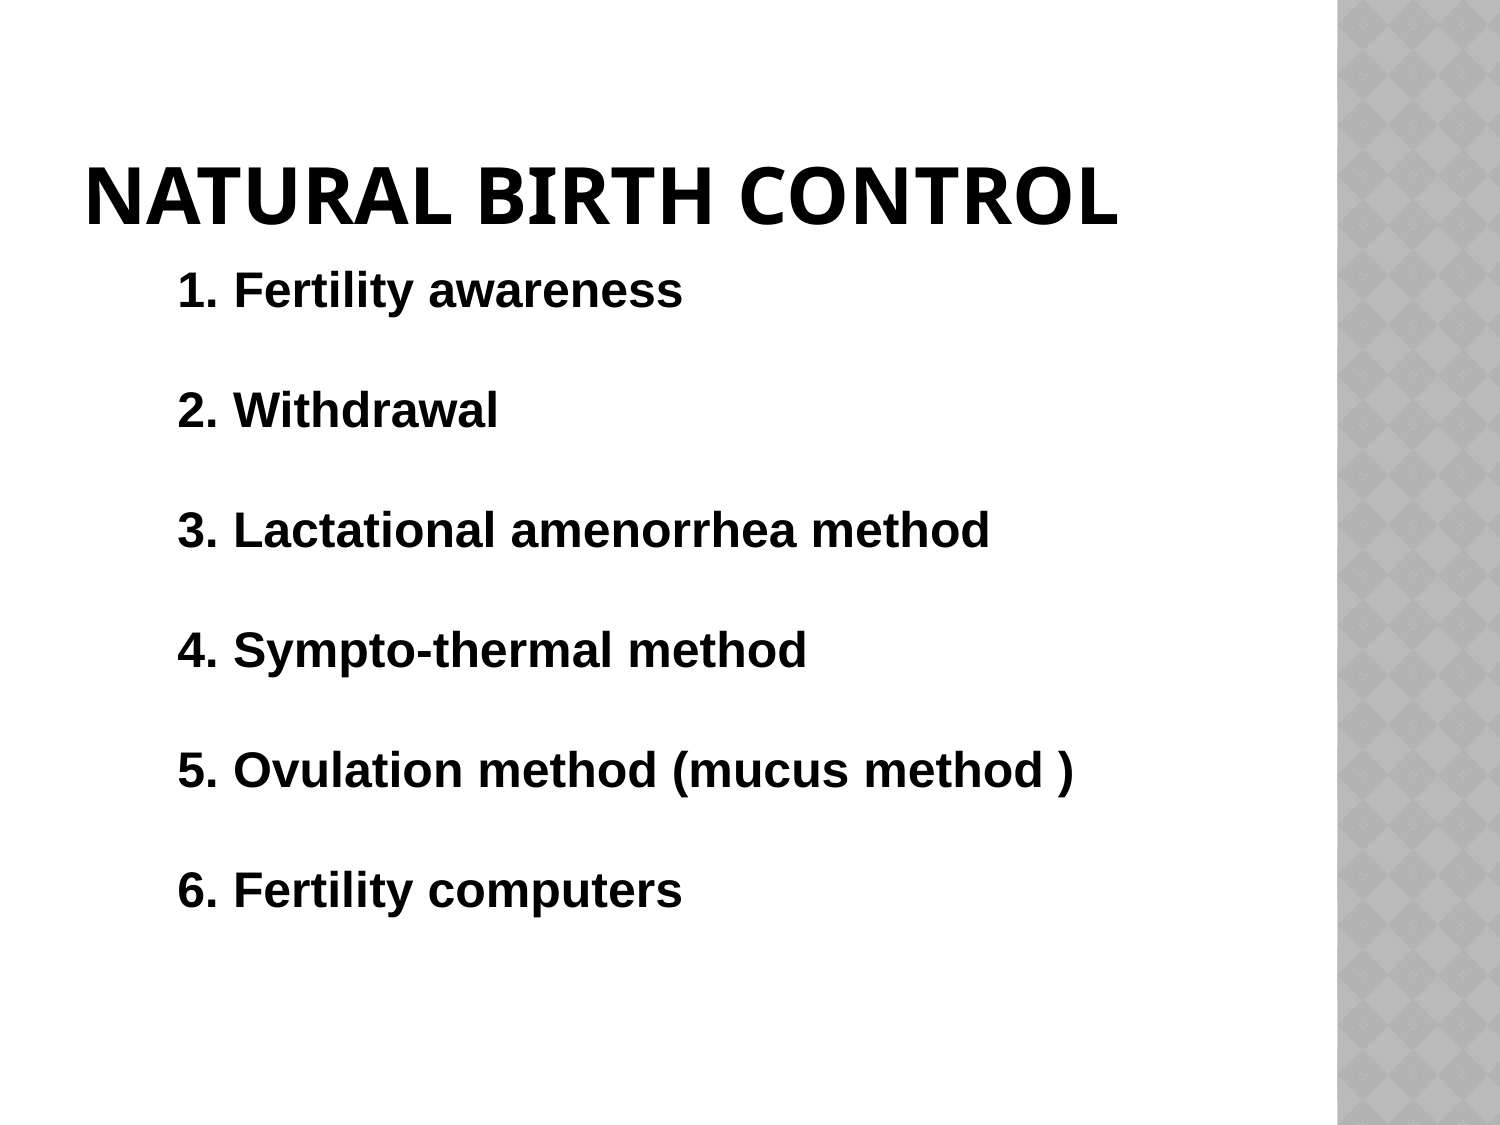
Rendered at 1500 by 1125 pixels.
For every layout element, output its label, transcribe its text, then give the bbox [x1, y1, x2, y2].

text_box Fertility awareness 2. Withdrawal 3. Lactational amenorrhea method 4. Sympto-thermal method 5. Ovulation method (mucus method ) 6. Fertility computers [162, 249, 1438, 925]
title Natural Birth Control [75, 52, 1263, 240]
